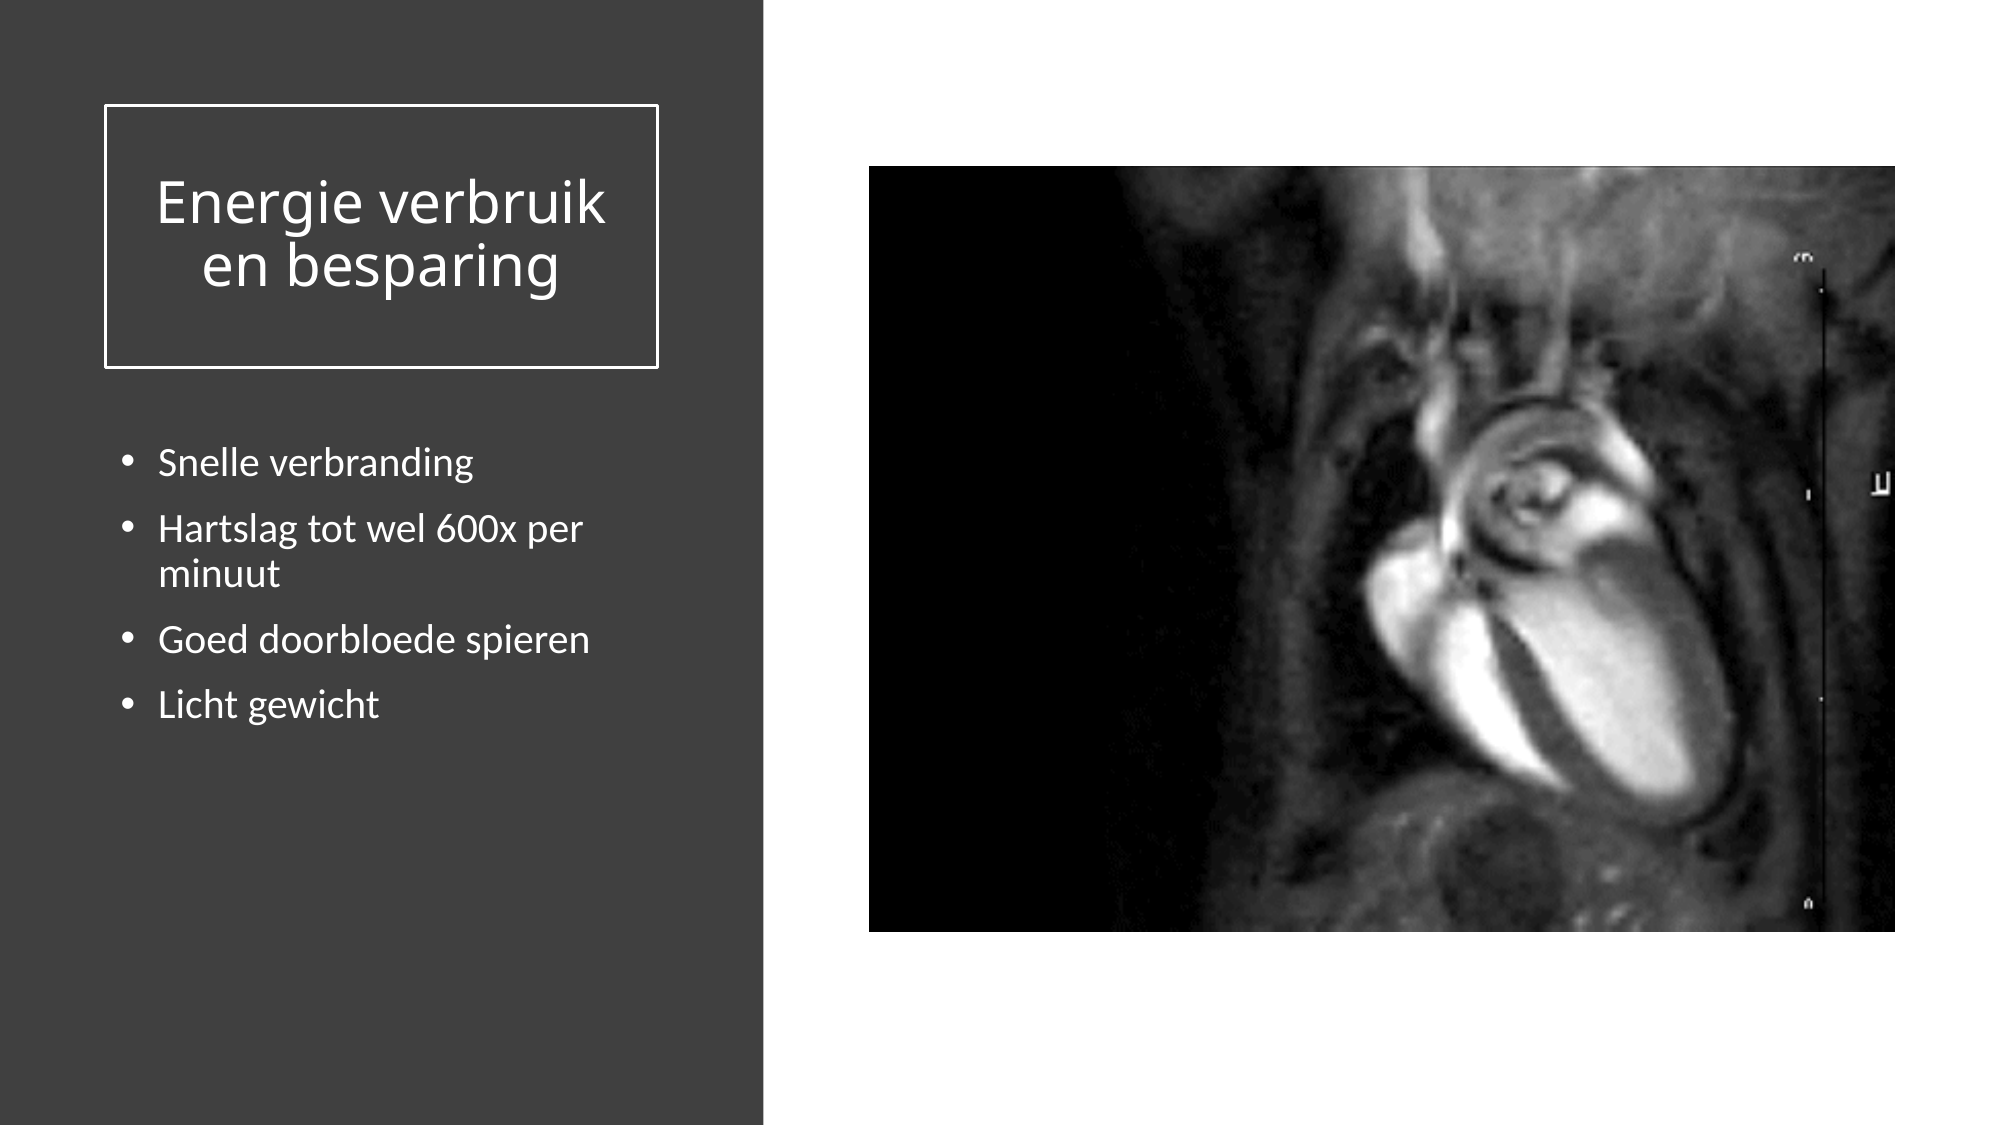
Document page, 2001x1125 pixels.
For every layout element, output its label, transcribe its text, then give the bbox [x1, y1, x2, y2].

title Energie verbruik en besparing [105, 105, 658, 368]
picture [869, 166, 1895, 932]
list Snelle verbranding Hartslag tot wel 600x per minuut Goed doorbloede spieren Licht gewicht [105, 432, 658, 994]
text_box [0, 0, 764, 1125]
